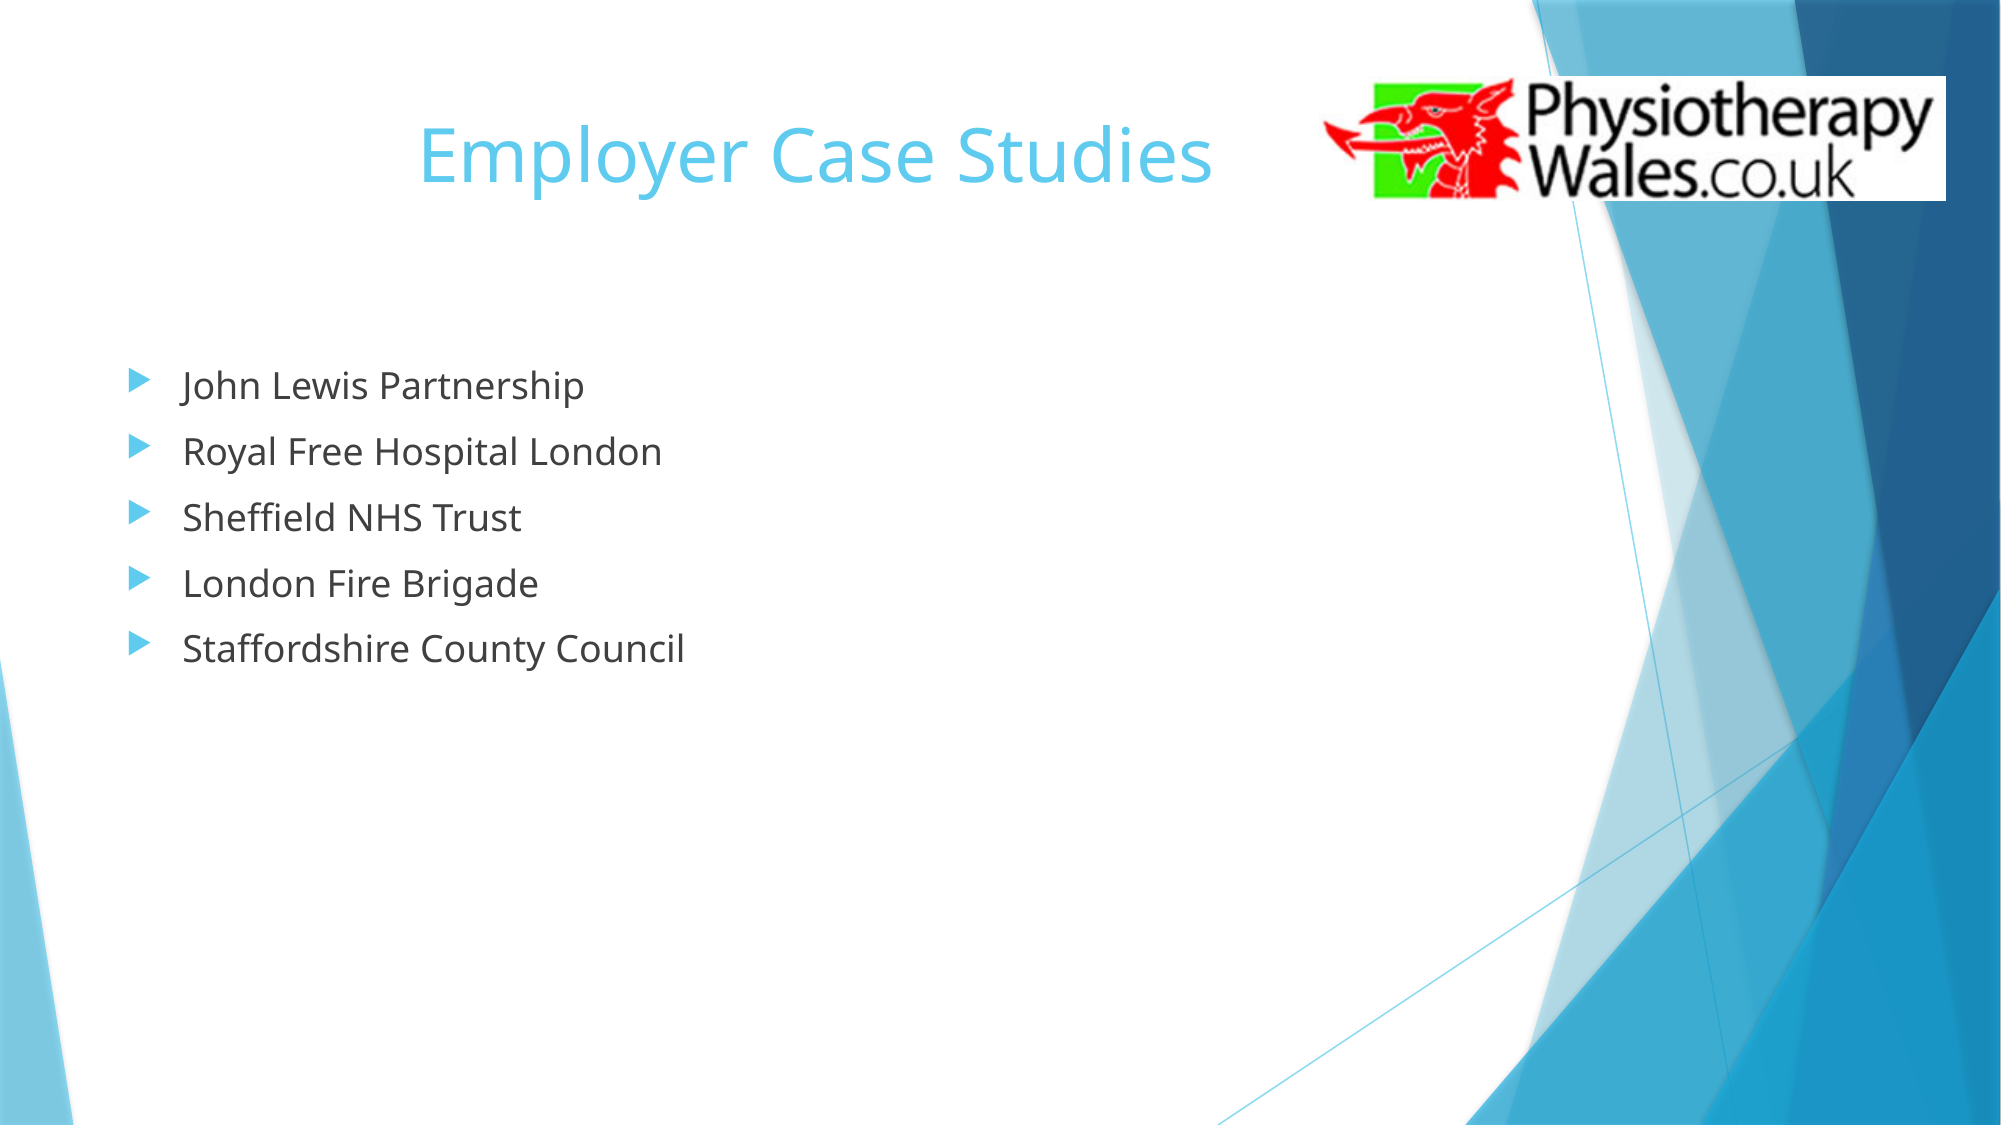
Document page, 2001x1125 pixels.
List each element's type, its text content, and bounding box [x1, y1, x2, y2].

list John Lewis Partnership Royal Free Hospital London Sheffield NHS Trust London Fire Brigade Staffordshire County Council [111, 354, 1522, 992]
picture [1318, 76, 1947, 201]
title Employer Case Studies [111, 99, 1522, 317]
